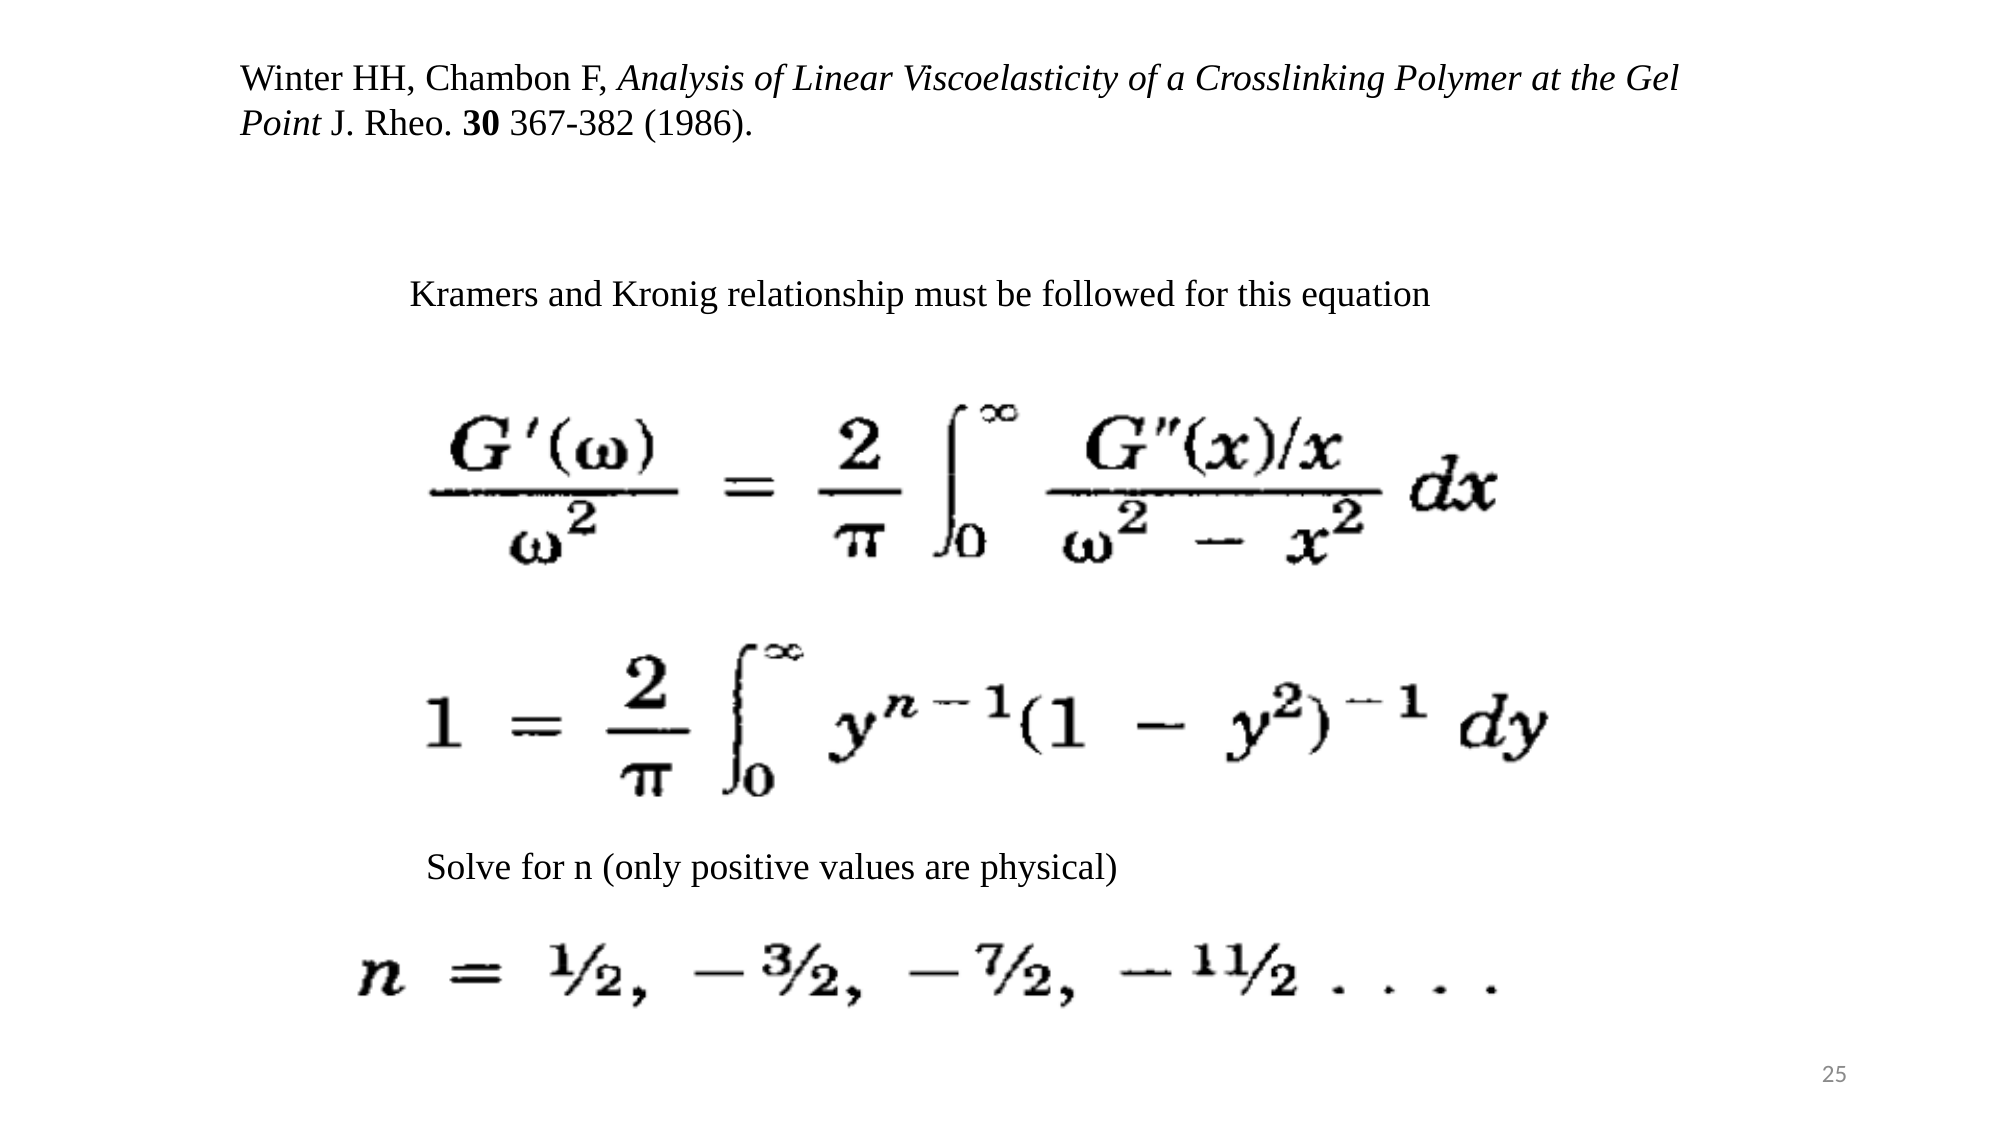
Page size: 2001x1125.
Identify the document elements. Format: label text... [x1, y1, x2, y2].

picture [422, 382, 1523, 597]
picture [408, 609, 1557, 820]
text_box Kramers and Kronig relationship must be followed for this equation [394, 262, 1447, 322]
text_box Winter HH, Chambon F, Analysis of Linear Viscoelasticity of a Crosslinking Polymer at the Gel Point J. Rheo. 30 367-382 (1986). [225, 45, 1775, 150]
picture [325, 908, 1516, 1015]
text_box Solve for n (only positive values are physical) [411, 834, 1134, 895]
slide_number 25 [1412, 1042, 1863, 1103]
